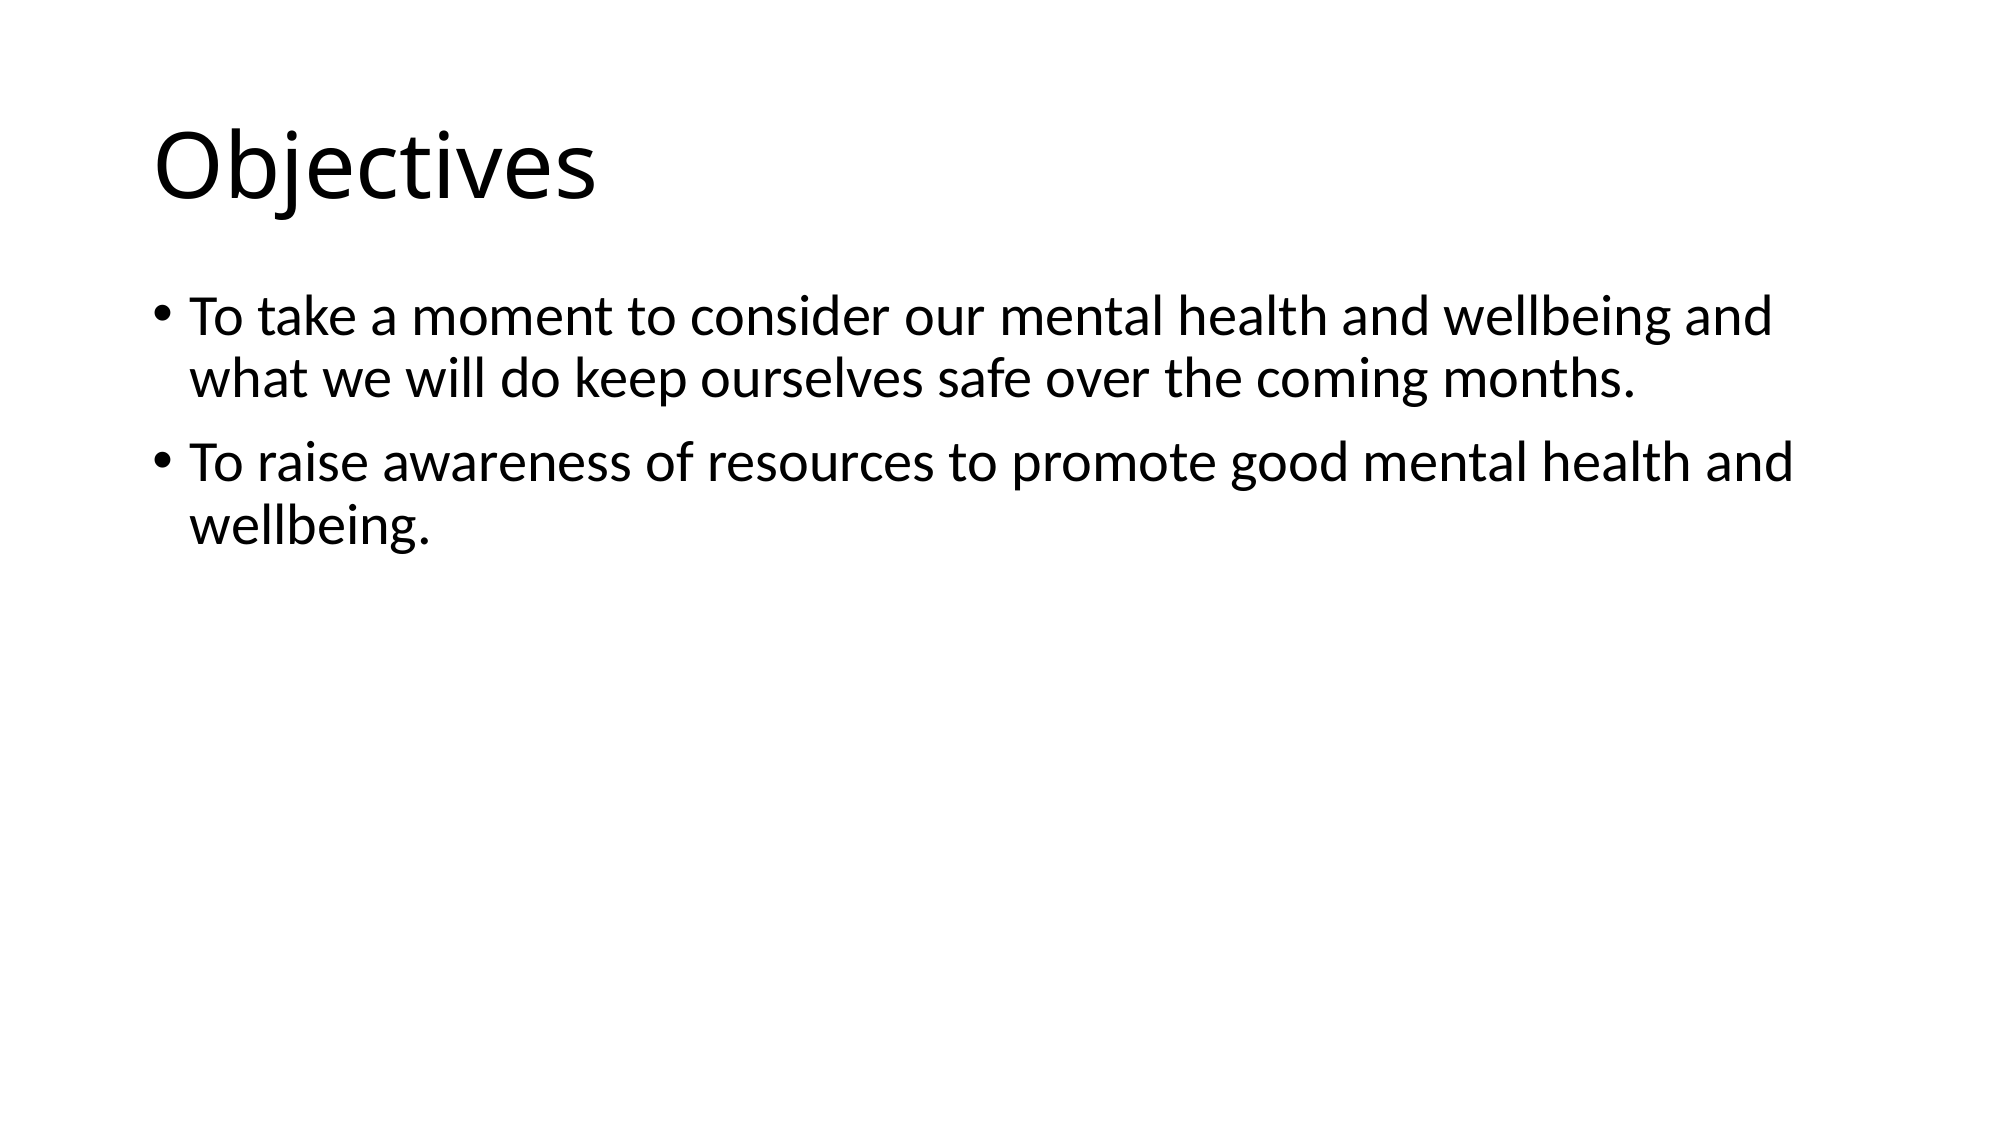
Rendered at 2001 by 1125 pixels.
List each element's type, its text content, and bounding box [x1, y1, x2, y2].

title Objectives [137, 59, 1863, 277]
list To take a moment to consider our mental health and wellbeing and what we will do keep ourselves safe over the coming months. To raise awareness of resources to promote good mental health and wellbeing. [137, 277, 1863, 992]
